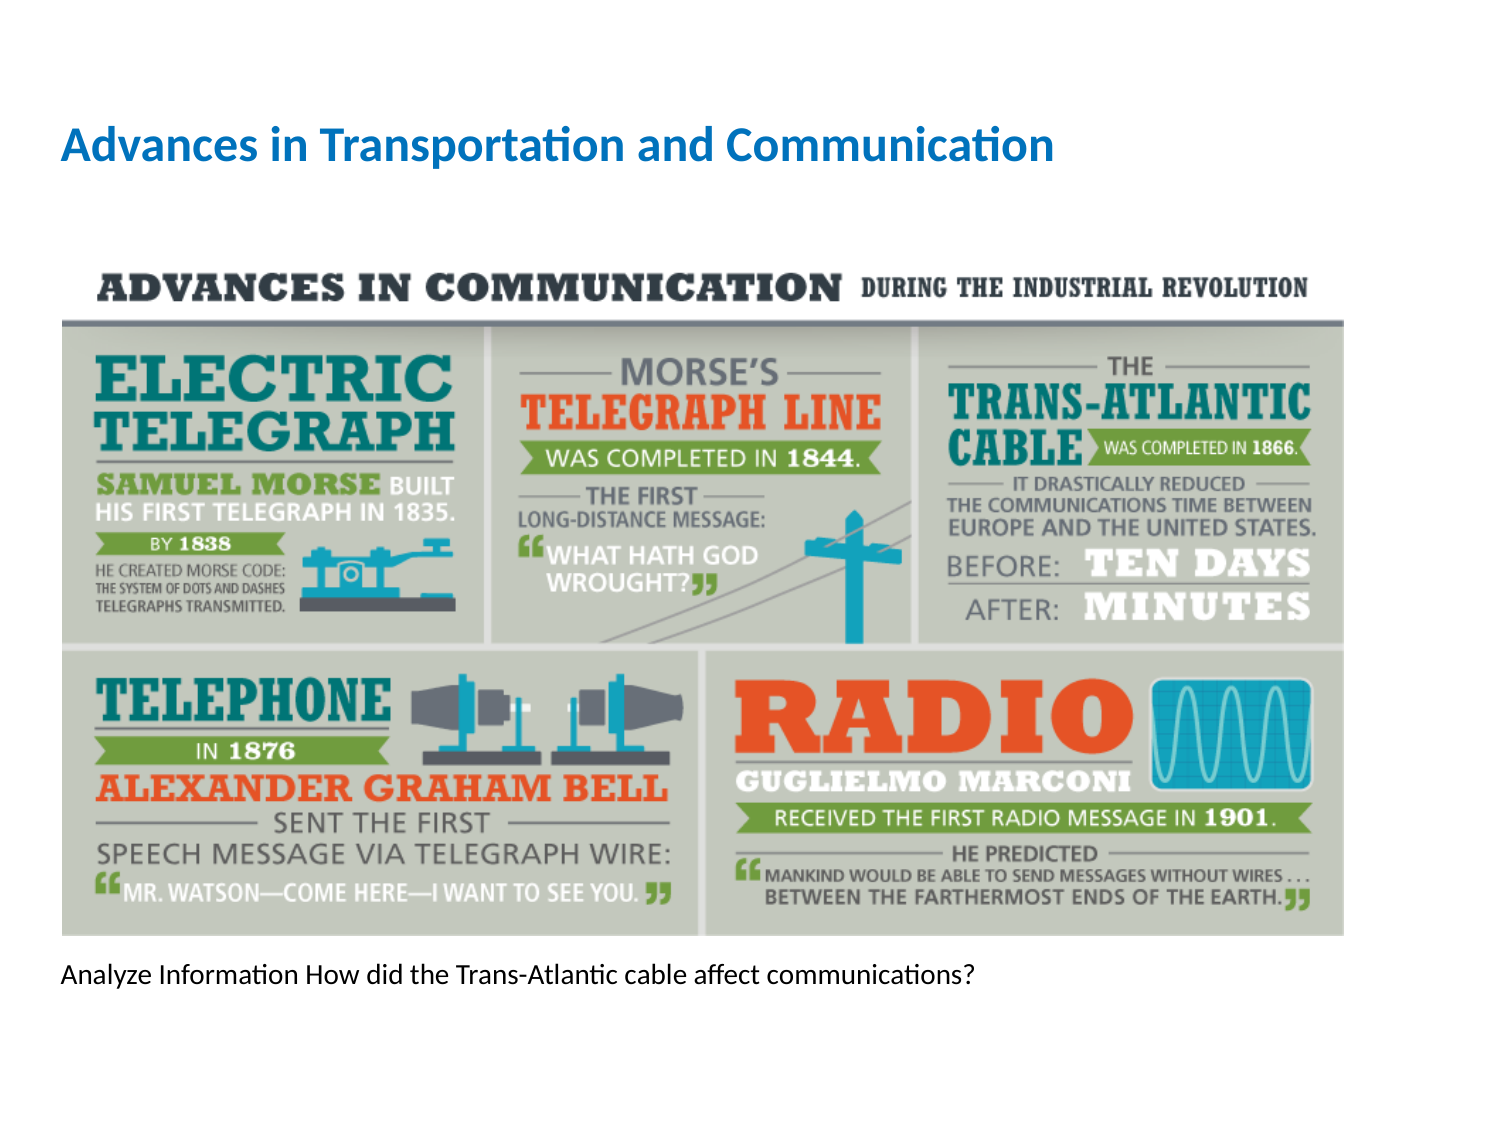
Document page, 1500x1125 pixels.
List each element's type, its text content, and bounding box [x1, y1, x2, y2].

text_box Analyze Information How did the Trans-Atlantic cable affect communications? [45, 947, 1296, 998]
picture [62, 249, 1344, 936]
text_box Advances in Transportation and Communication [45, 104, 1296, 179]
